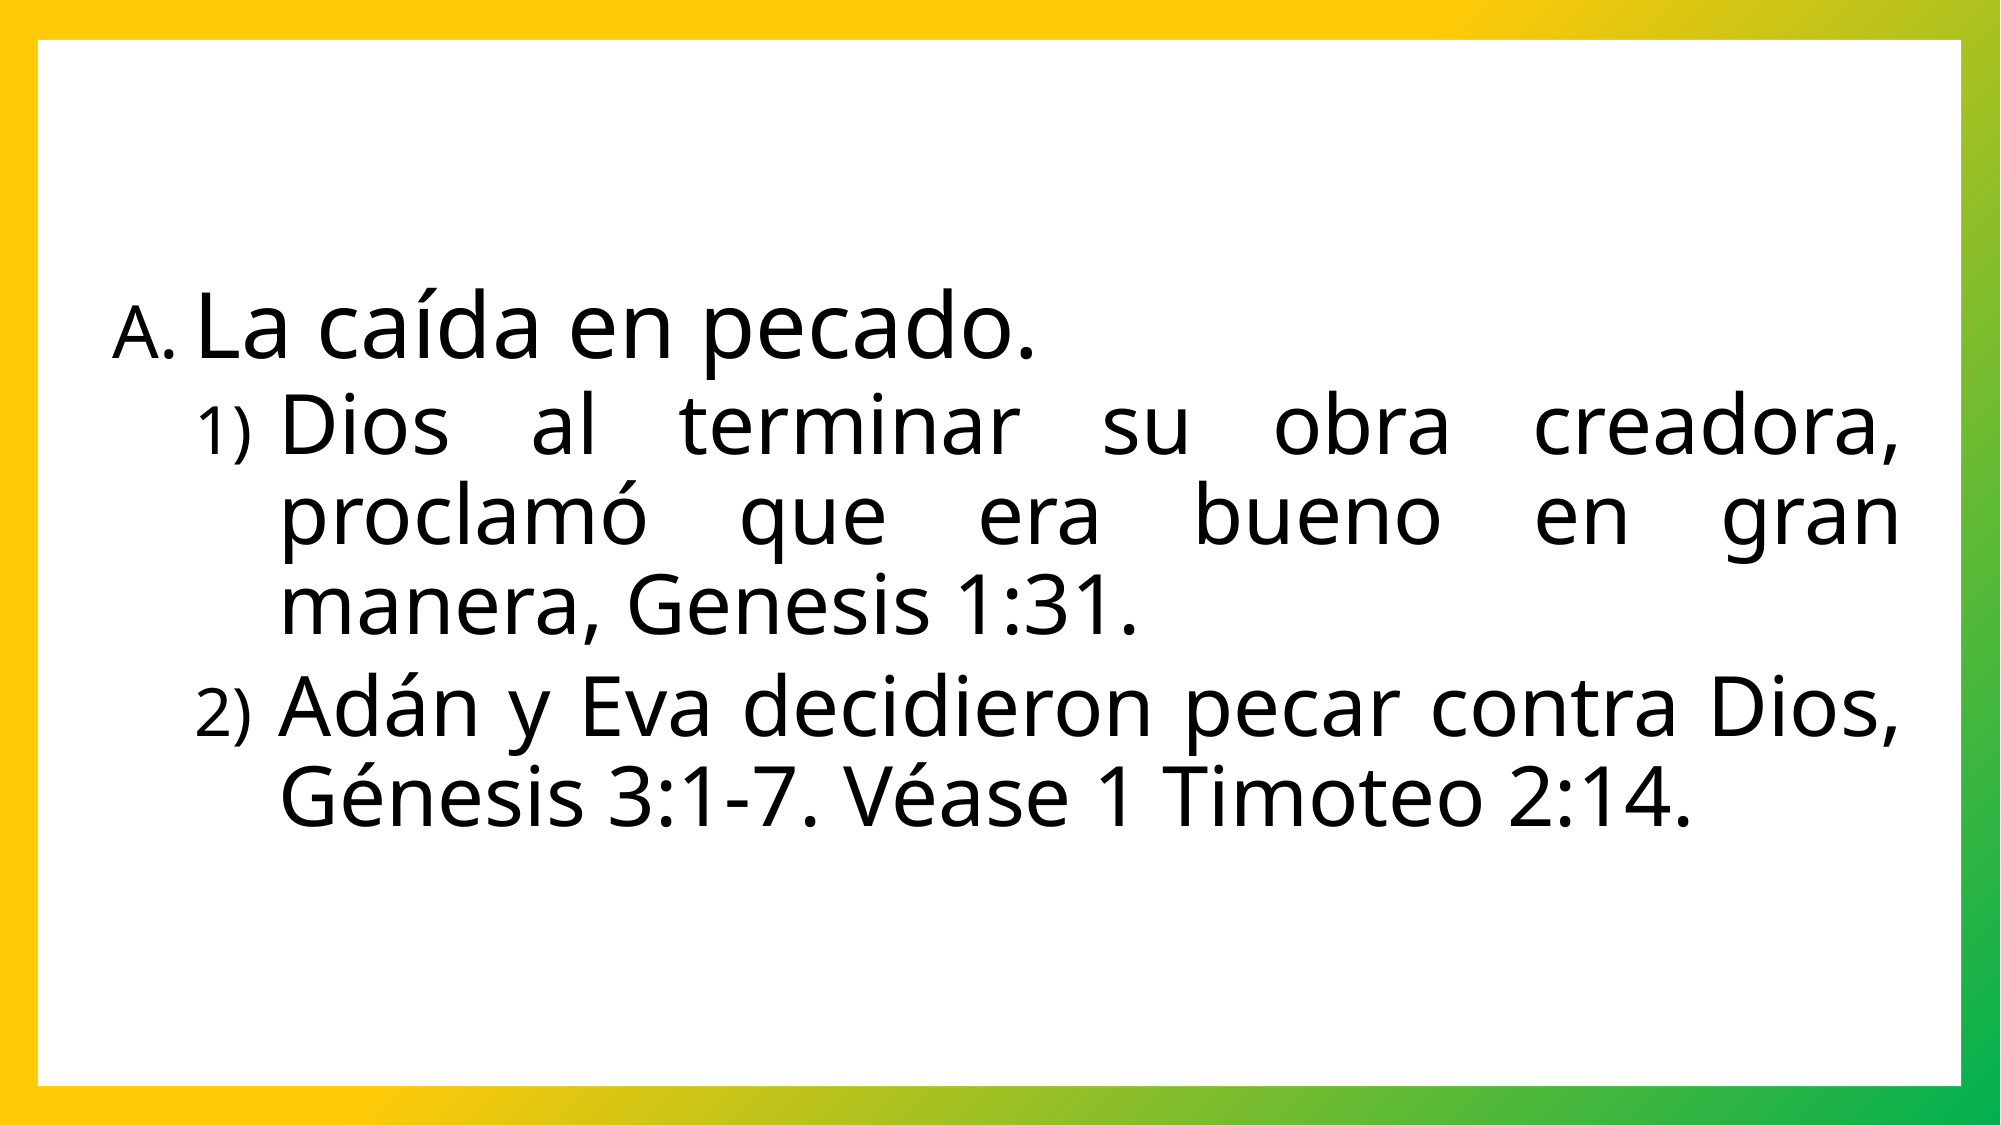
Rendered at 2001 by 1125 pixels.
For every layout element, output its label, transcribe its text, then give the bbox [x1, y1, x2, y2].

list La caída en pecado. Dios al terminar su obra creadora, proclamó que era bueno en gran manera, Genesis 1:31. Adán y Eva decidieron pecar contra Dios, Génesis 3:1-7. Véase 1 Timoteo 2:14. [90, 92, 1919, 1031]
